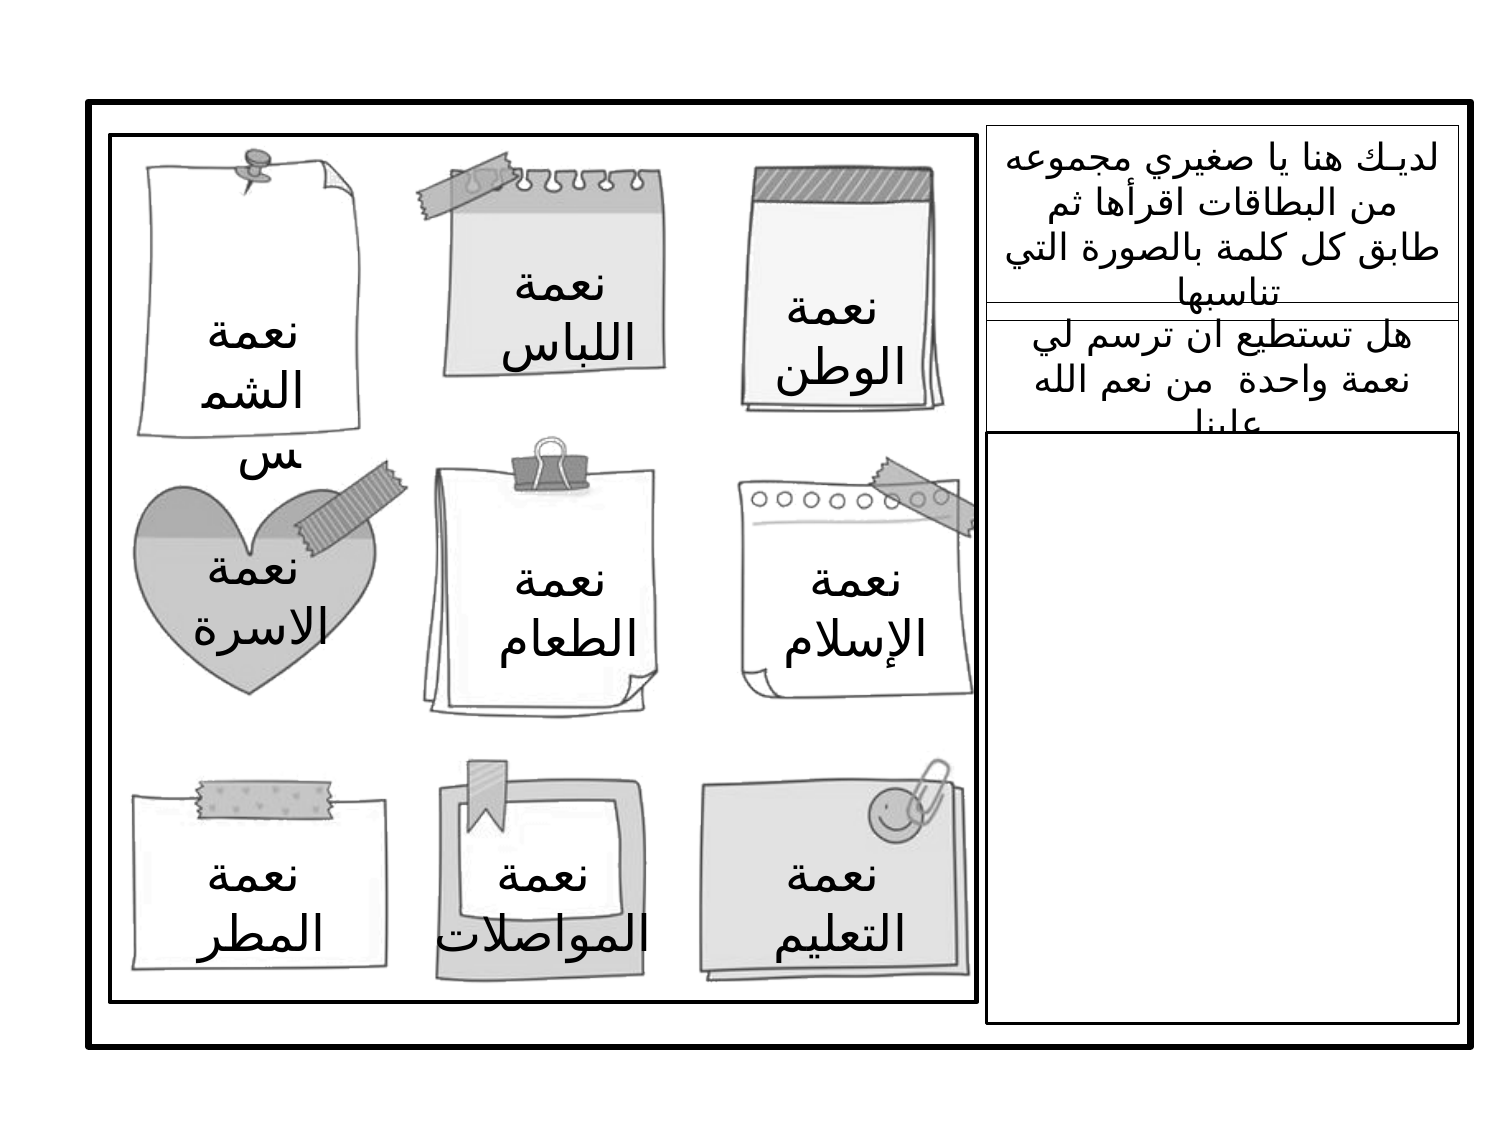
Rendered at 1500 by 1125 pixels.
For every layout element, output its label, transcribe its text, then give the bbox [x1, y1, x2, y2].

picture [111, 136, 975, 1000]
text_box [86, 100, 1473, 1049]
text_box هل تستطيع ان ترسم لي نعمة واحدة من نعم الله علينا [986, 302, 1459, 430]
text_box لديـك هنا يا صغيري مجموعه من البطاقات اقرأها ثم طابق كل كلمة بالصورة التي تناسبها [986, 125, 1459, 302]
text_box [984, 430, 1461, 1025]
